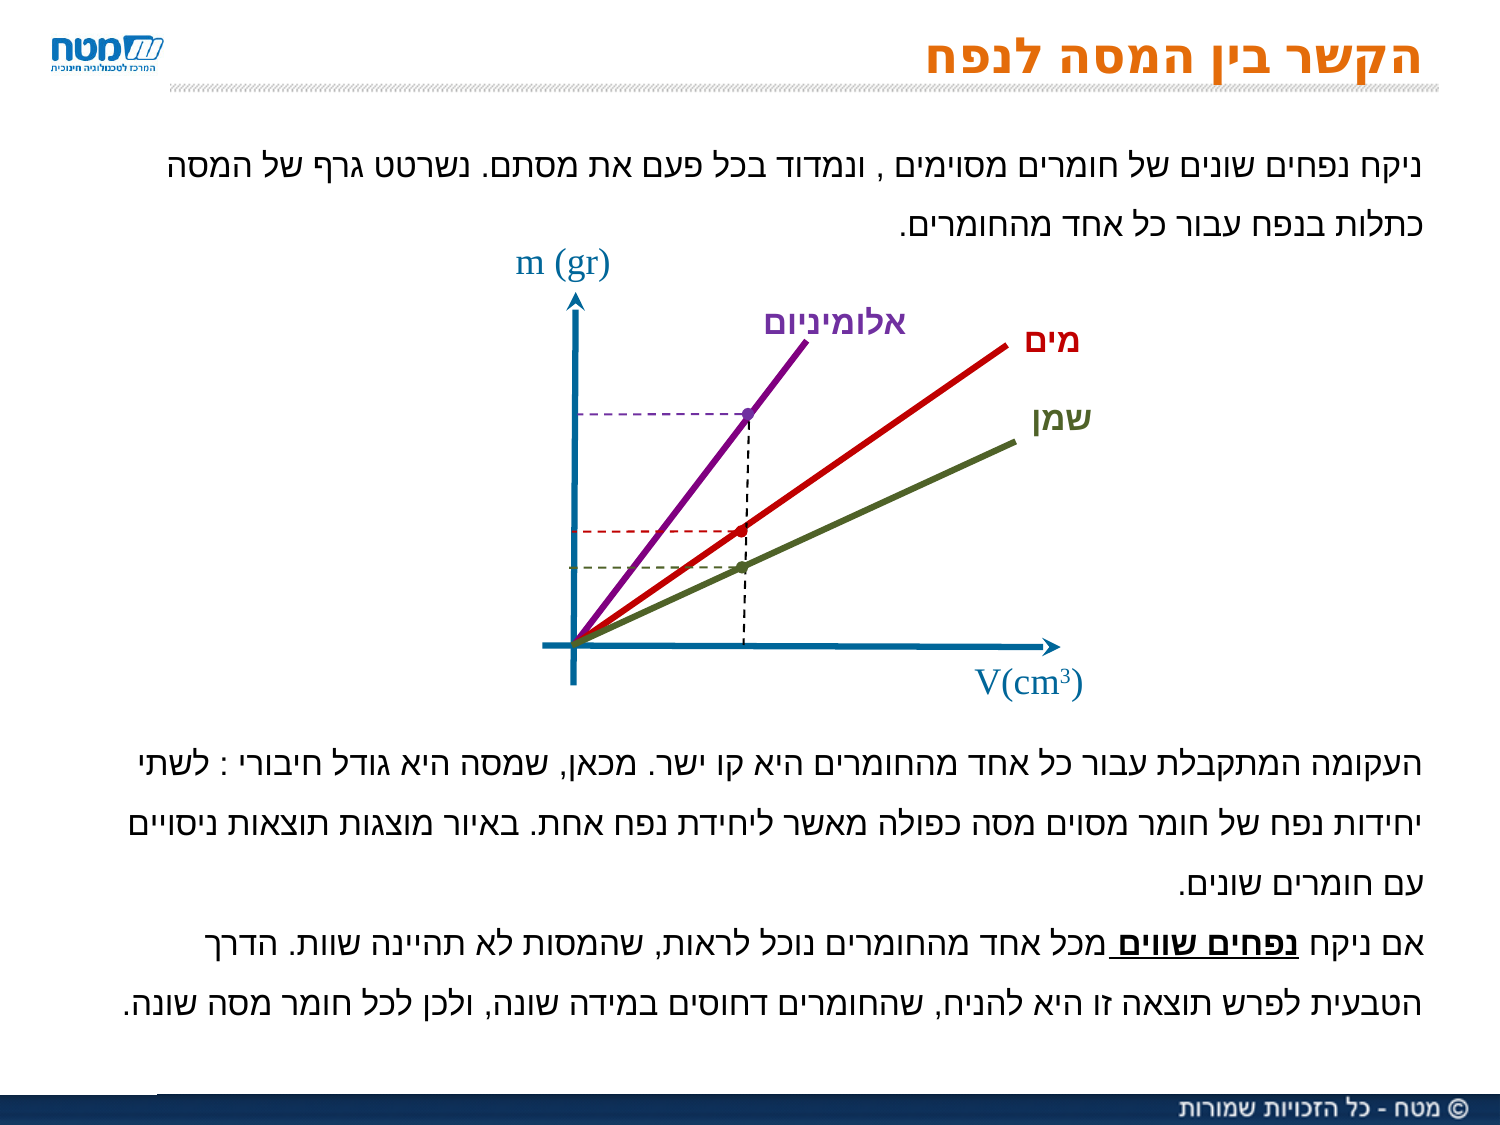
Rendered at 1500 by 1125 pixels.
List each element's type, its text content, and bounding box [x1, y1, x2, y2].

picture [0, 1094, 1500, 1125]
title הקשר בין המסה לנפח [178, 15, 1439, 75]
picture [170, 81, 1439, 97]
picture [41, 30, 165, 79]
list ניקח נפחים שונים של חומרים מסוימים , ונמדוד בכל פעם את מסתם. נשרטט גרף של המסה כתלות בנפח עבור כל אחד מהחומרים. העקומה המתקבלת עבור כל אחד מהחומרים היא קו ישר. מכאן, שמסה היא גודל חיבורי : לשתי יחידות נפח של חומר מסוים מסה כפולה מאשר ליחידת נפח אחת. באיור מוצגות תוצאות ניסויים עם חומרים שונים. אם ניקח נפחים שווים מכל אחד מהחומרים נוכל לראות, שהמסות לא תהיינה שוות. הדרך הטבעית לפרש תוצאה זו היא להניח, שהחומרים דחוסים במידה שונה, ולכן לכל חומר מסה שונה. [88, 116, 1440, 1078]
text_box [462, 229, 1108, 729]
